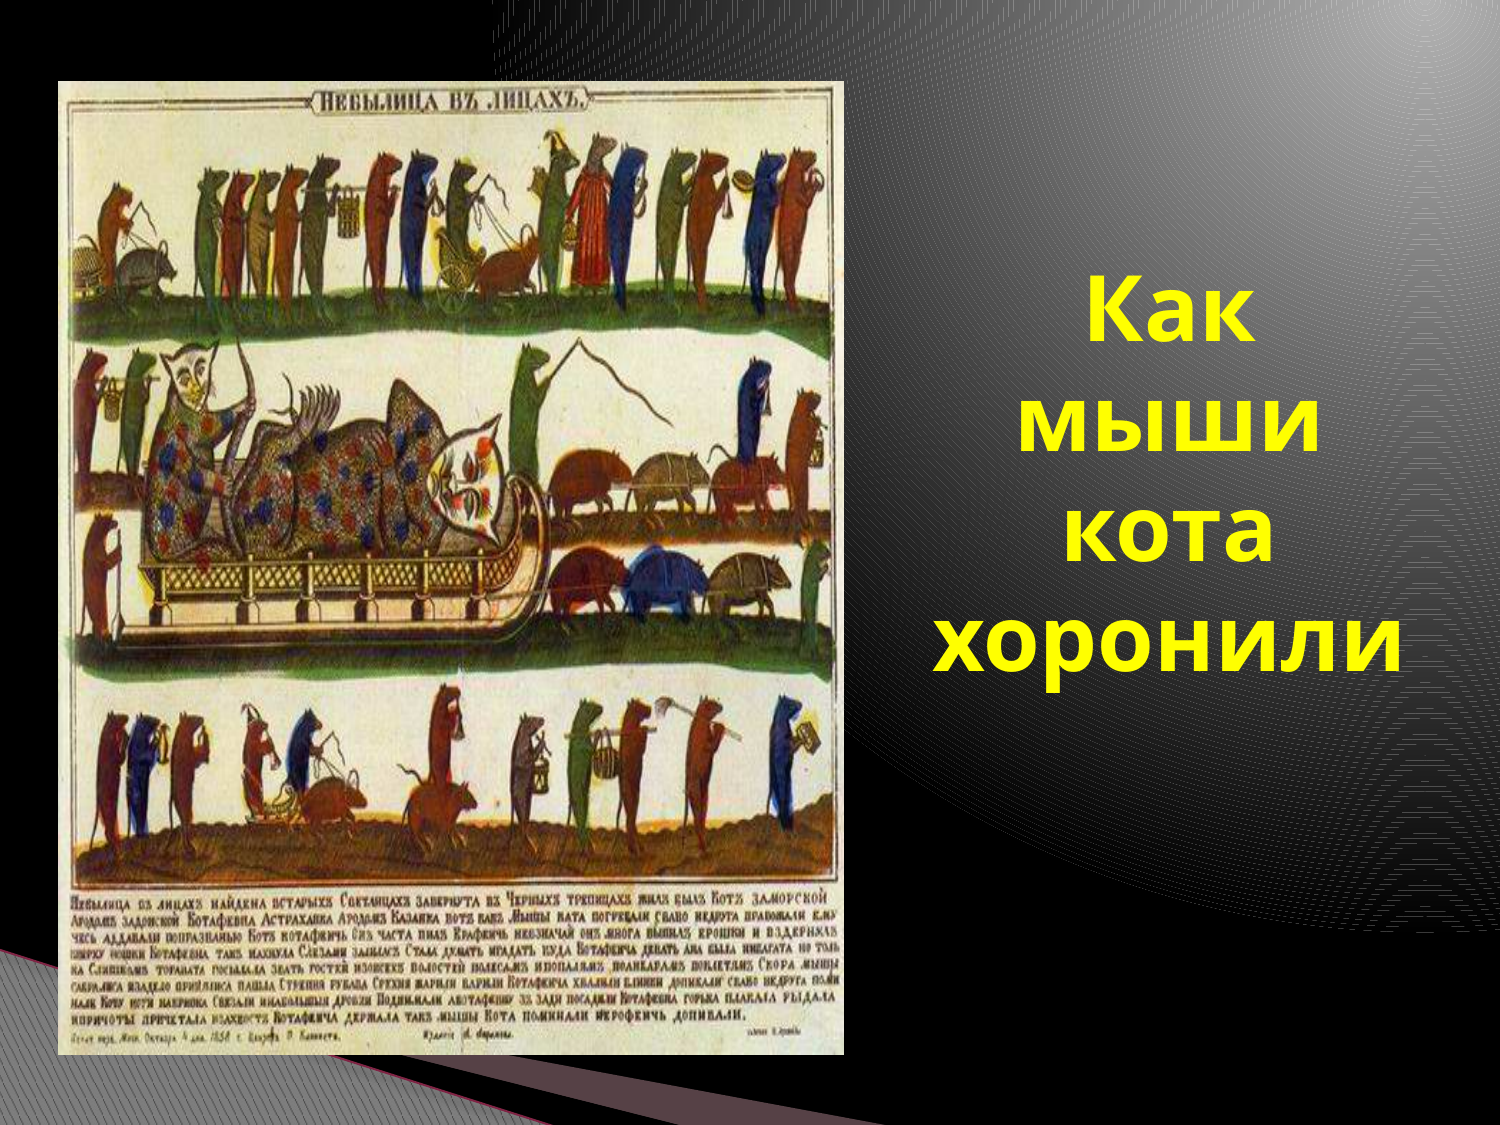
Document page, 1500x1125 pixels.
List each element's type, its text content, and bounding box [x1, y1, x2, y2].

picture [0, 81, 844, 1125]
title Как мыши кота хоронили [914, 82, 1425, 858]
